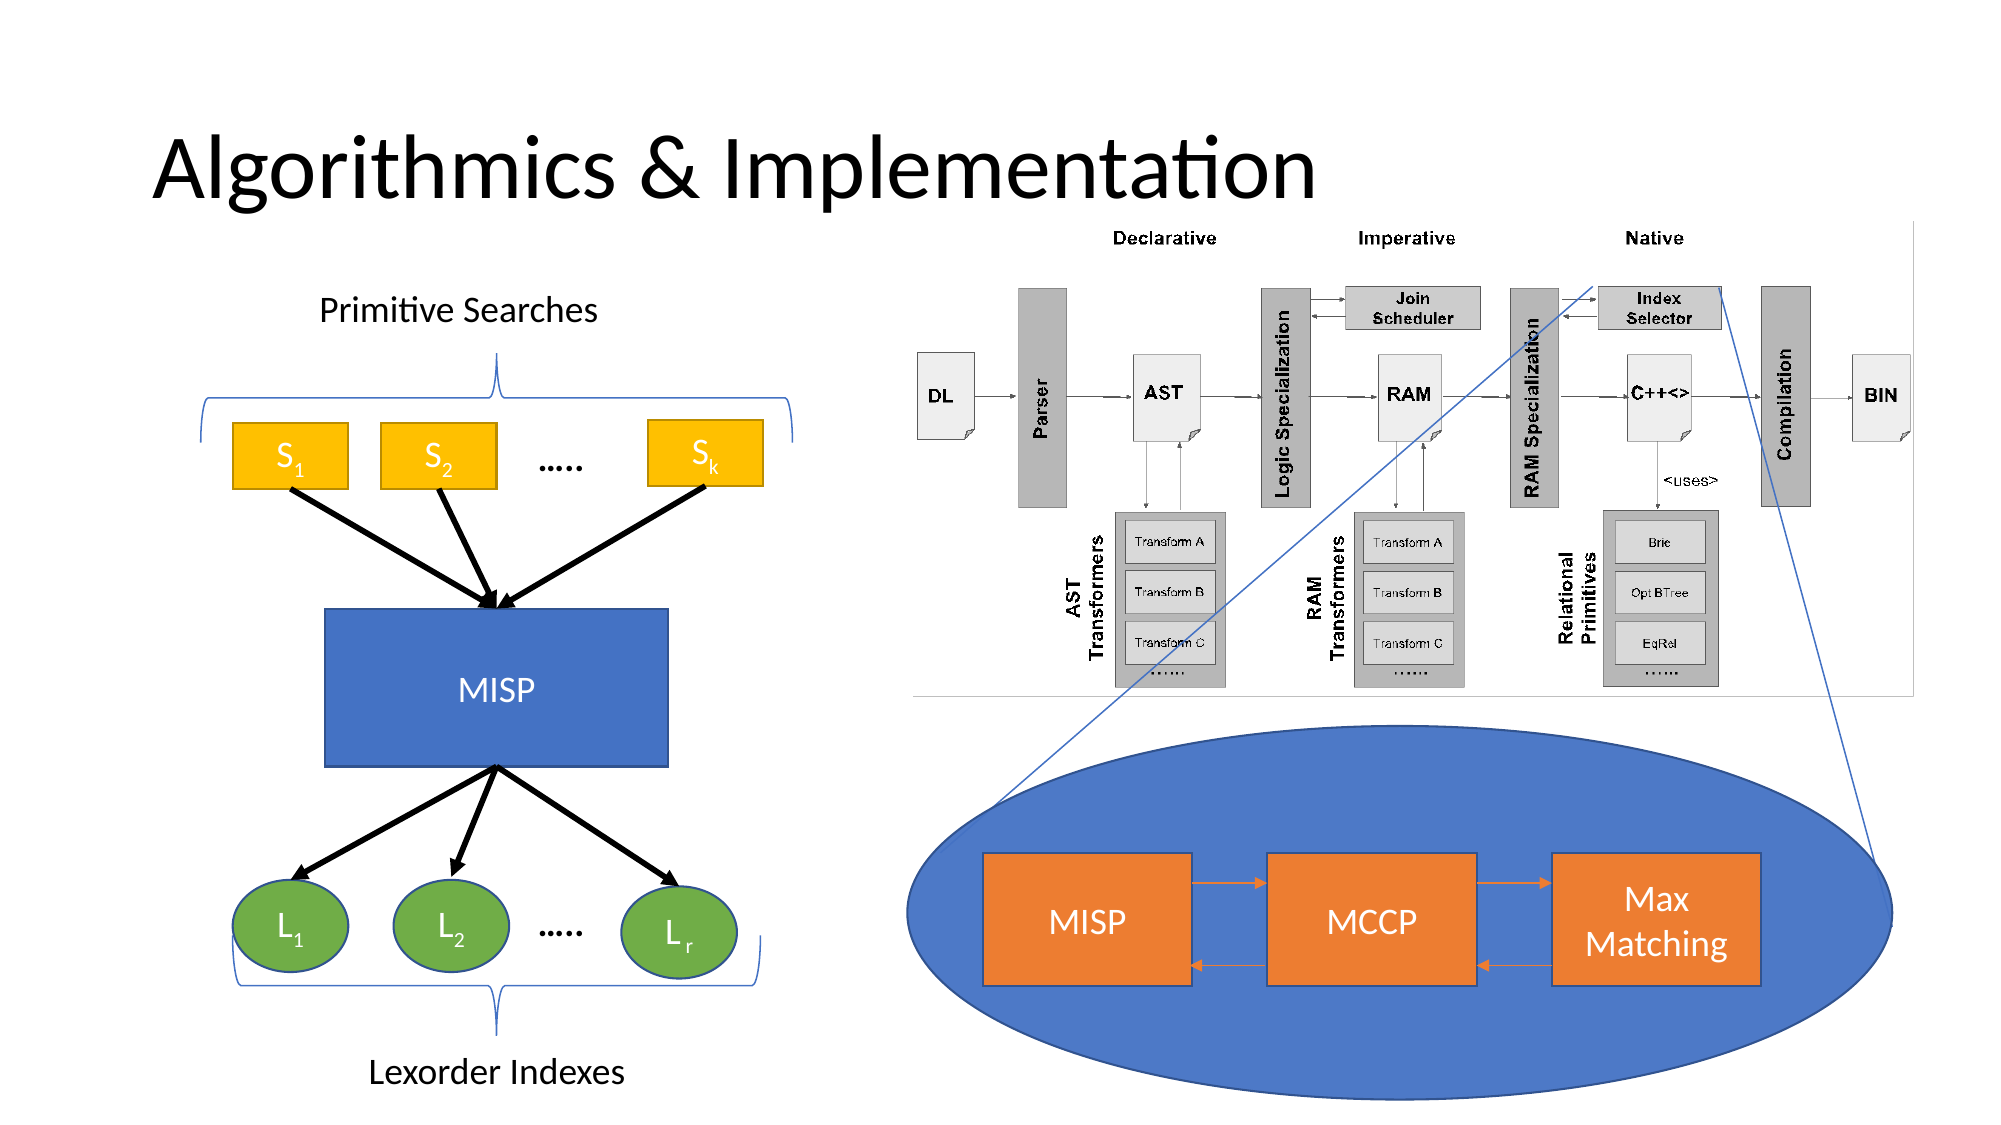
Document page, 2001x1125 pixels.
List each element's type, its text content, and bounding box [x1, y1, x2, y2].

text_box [940, 286, 1593, 854]
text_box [1718, 287, 1893, 928]
title Algorithmics & Implementation [137, 59, 1863, 278]
text_box MISP [982, 861, 1192, 986]
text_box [200, 276, 793, 1101]
text_box [1598, 741, 1713, 852]
text_box Max Matching [1551, 852, 1762, 986]
text_box [907, 851, 1889, 1100]
picture [862, 192, 1942, 700]
text_box MCCP [1267, 861, 1477, 986]
